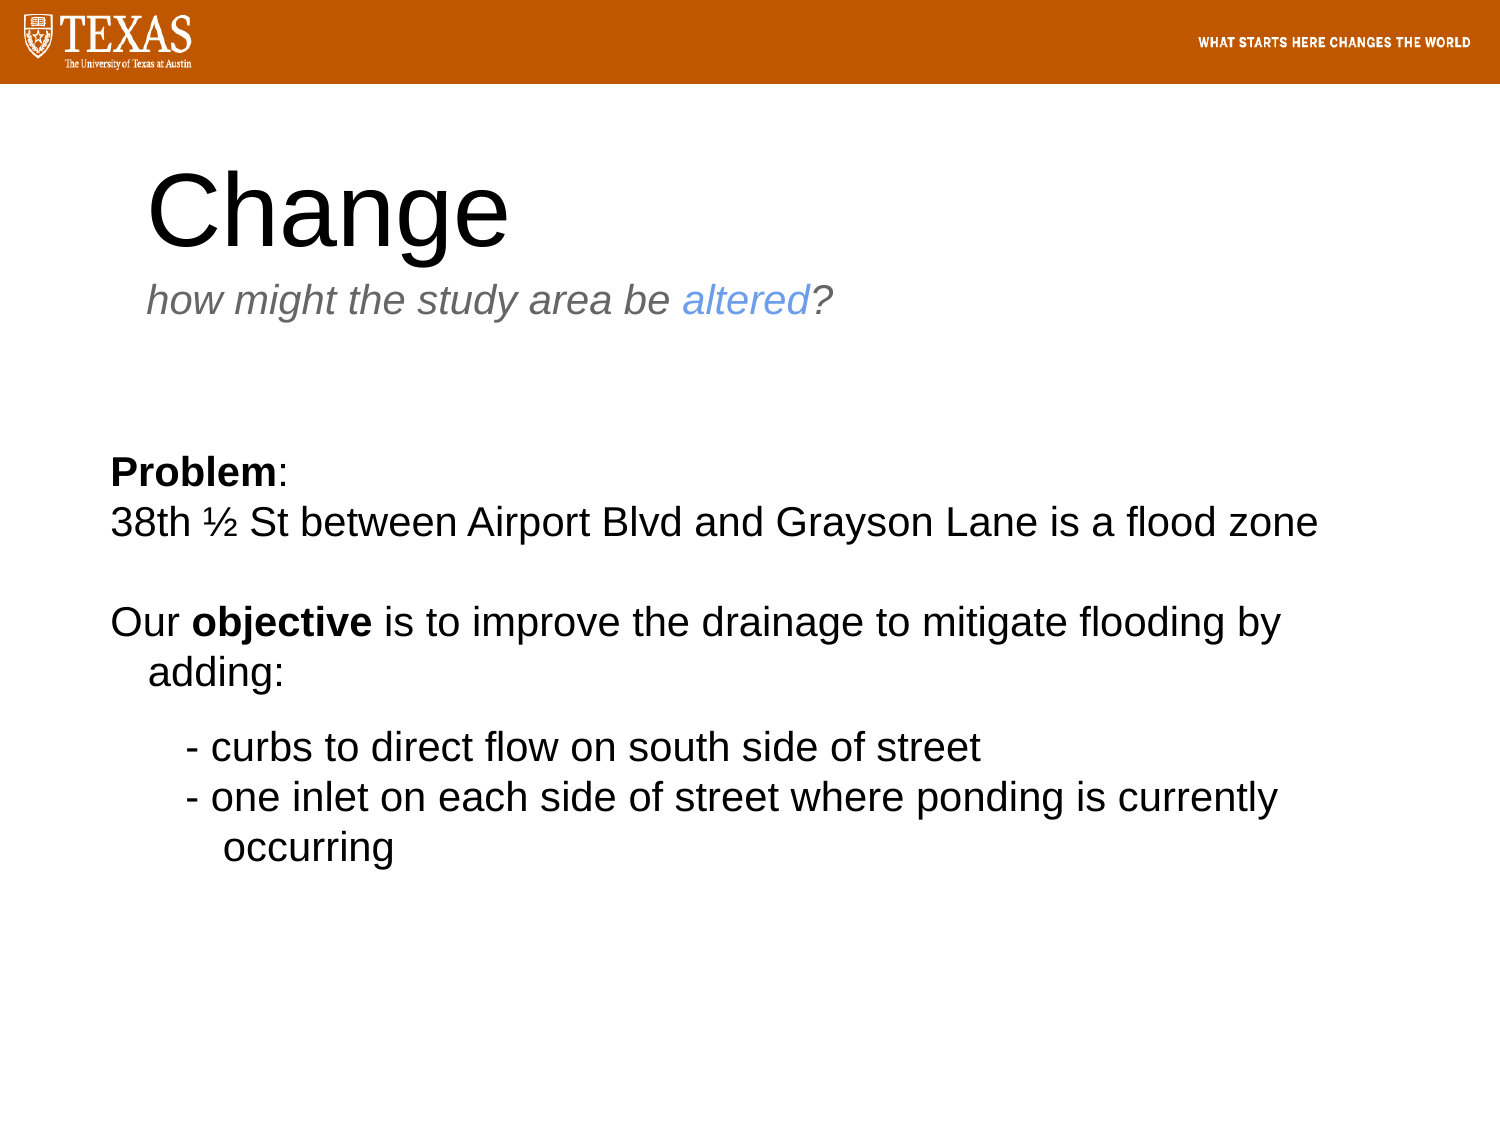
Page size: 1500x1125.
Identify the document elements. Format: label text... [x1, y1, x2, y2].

list how might the study area be altered? [131, 239, 957, 283]
list Problem: 38th ½ St between Airport Blvd and Grayson Lane is a flood zone Our objective is to improve the drainage to mitigate flooding by adding: - curbs to direct flow on south side of street - one inlet on each side of street where ponding is currently occurring [57, 283, 1416, 1032]
picture [0, 0, 1500, 1125]
title Change [131, 132, 1369, 283]
